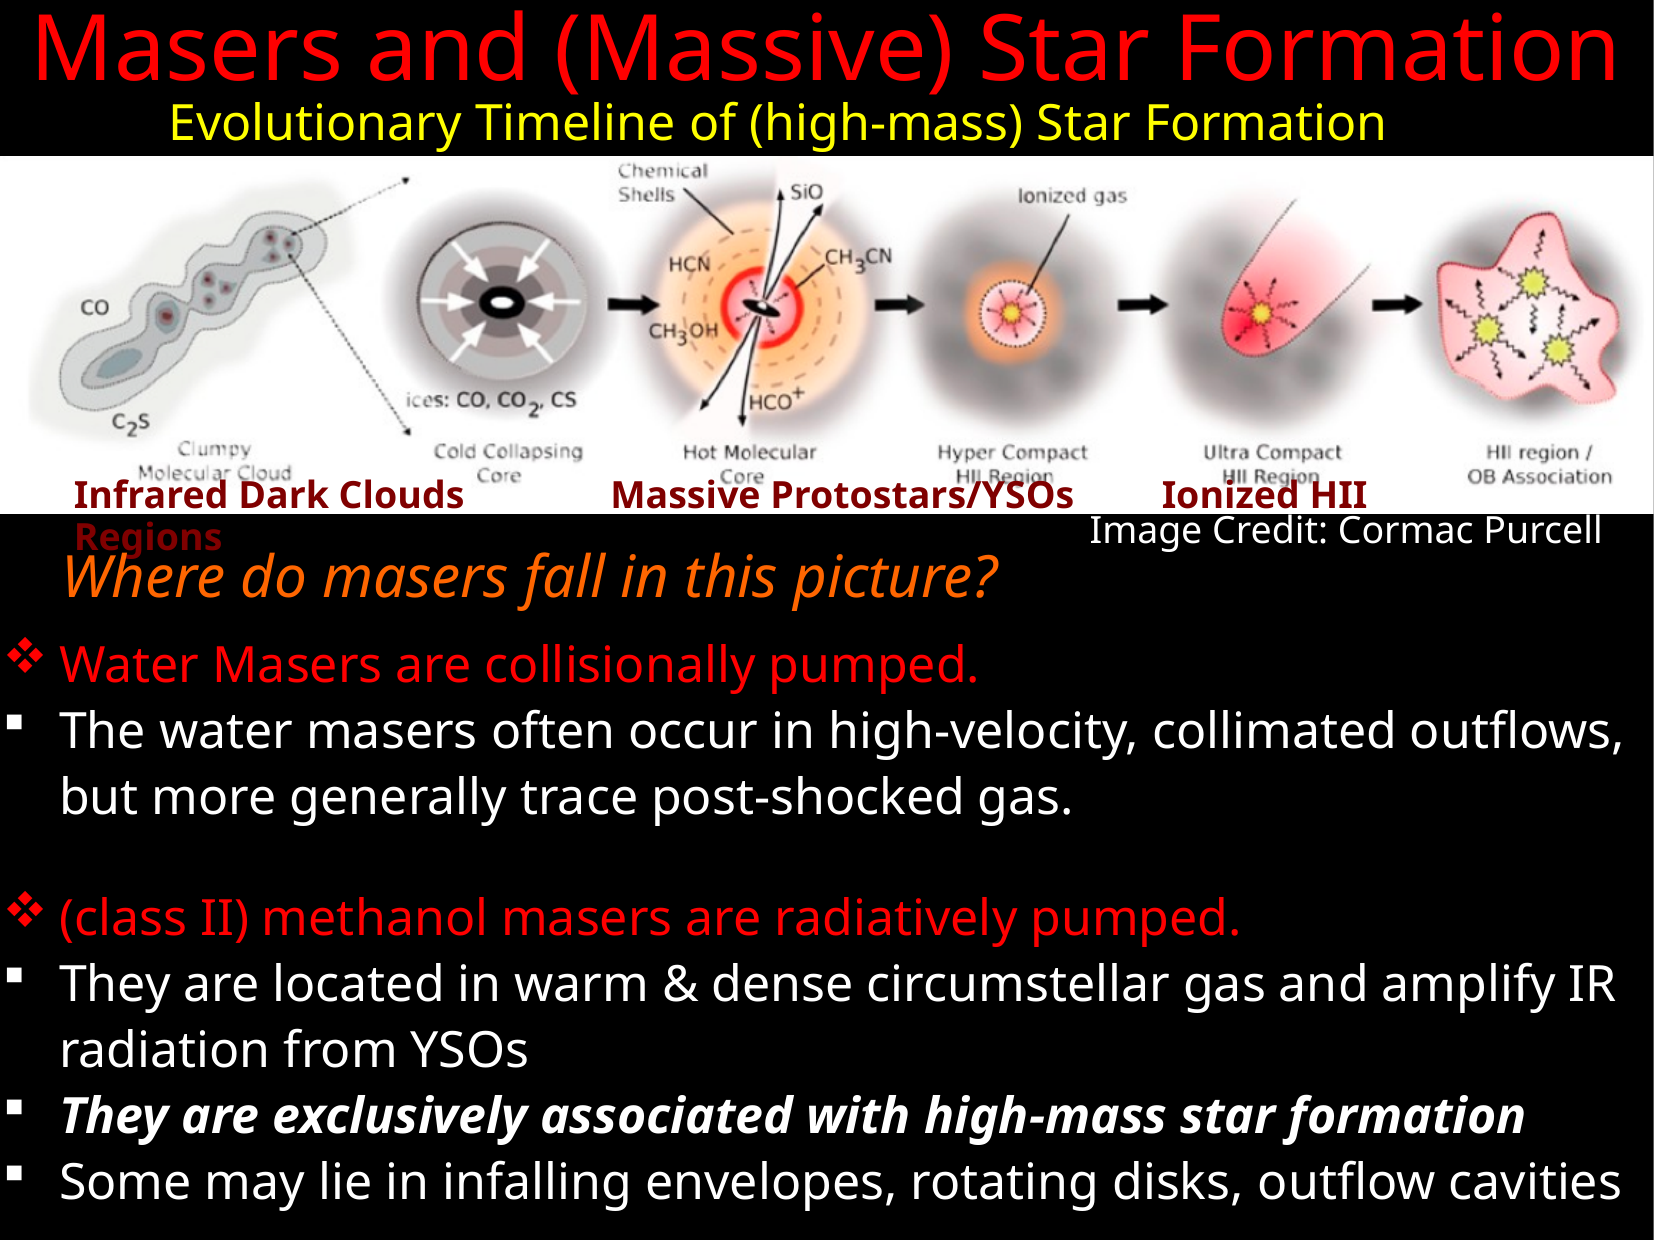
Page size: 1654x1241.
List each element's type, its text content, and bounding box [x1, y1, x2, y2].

text_box Masers and (Massive) Star Formation [0, 0, 1654, 88]
text_box Where do masers fall in this picture? [47, 573, 1146, 619]
text_box Water Masers are collisionally pumped. The water masers often occur in high-velocity, collimated outflows, but more generally trace post-shocked gas. (class II) methanol masers are radiatively pumped. They are located in warm & dense circumstellar gas and amplify IR radiation from YSOs They are exclusively associated with high-mass star formation Some may lie in infalling envelopes, rotating disks, outflow cavities [0, 618, 1654, 1217]
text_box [0, 88, 1654, 562]
